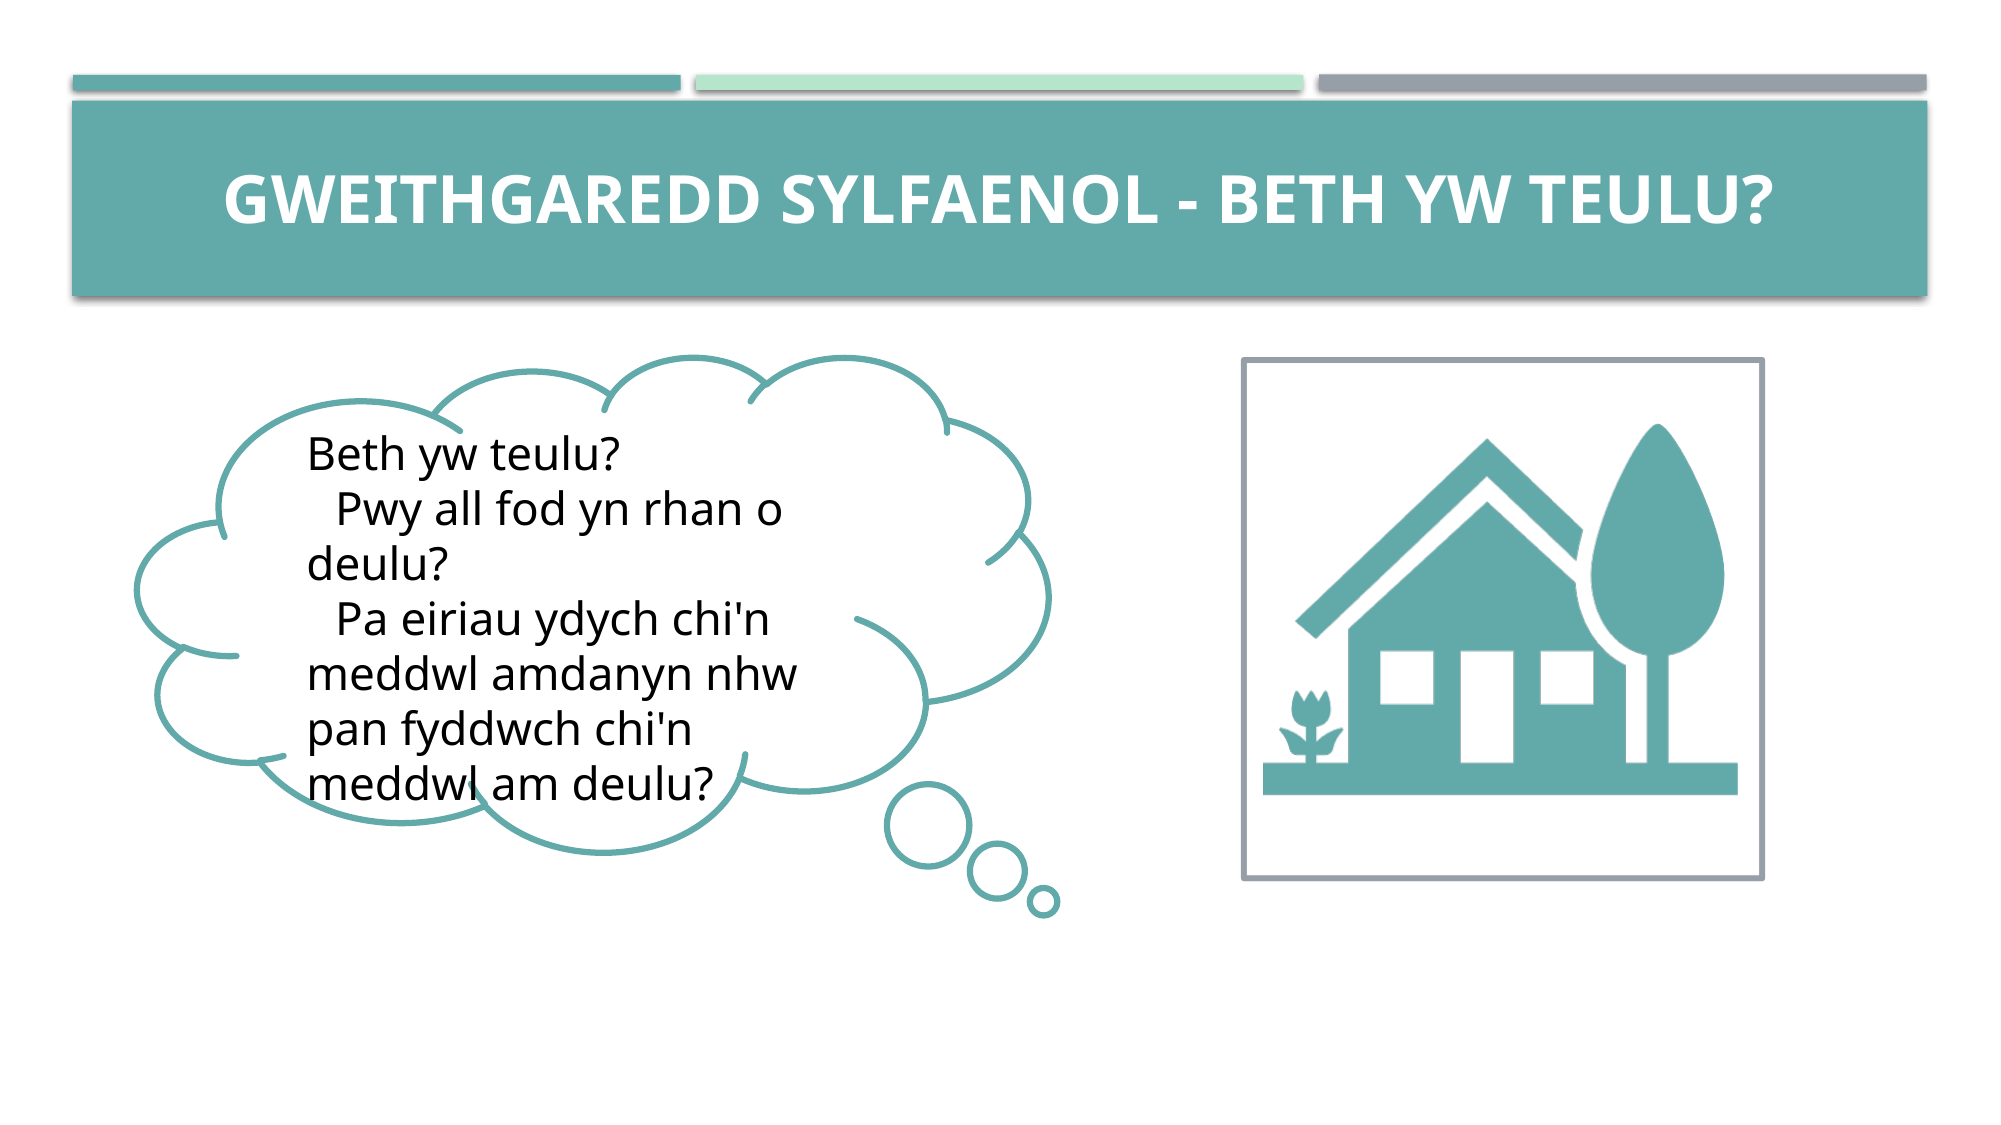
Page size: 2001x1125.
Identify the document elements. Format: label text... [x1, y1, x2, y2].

title GWEITHGAREDD SYLFAENOL - Beth yw teulu? [72, 96, 1927, 299]
picture [1240, 355, 1767, 882]
text_box Beth yw teulu? Pwy all fod yn rhan o deulu? Pa eiriau ydych chi'n meddwl amdanyn nhw pan fyddwch chi'n meddwl am deulu? [885, 782, 972, 869]
text_box Beth yw teulu? Pwy all fod yn rhan o deulu? Pa eiriau ydych chi'n meddwl amdanyn nhw pan fyddwch chi'n meddwl am deulu? [968, 841, 1027, 901]
text_box Beth yw teulu? Pwy all fod yn rhan o deulu? Pa eiriau ydych chi'n meddwl amdanyn nhw pan fyddwch chi'n meddwl am deulu? [135, 355, 1051, 855]
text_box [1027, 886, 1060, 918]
